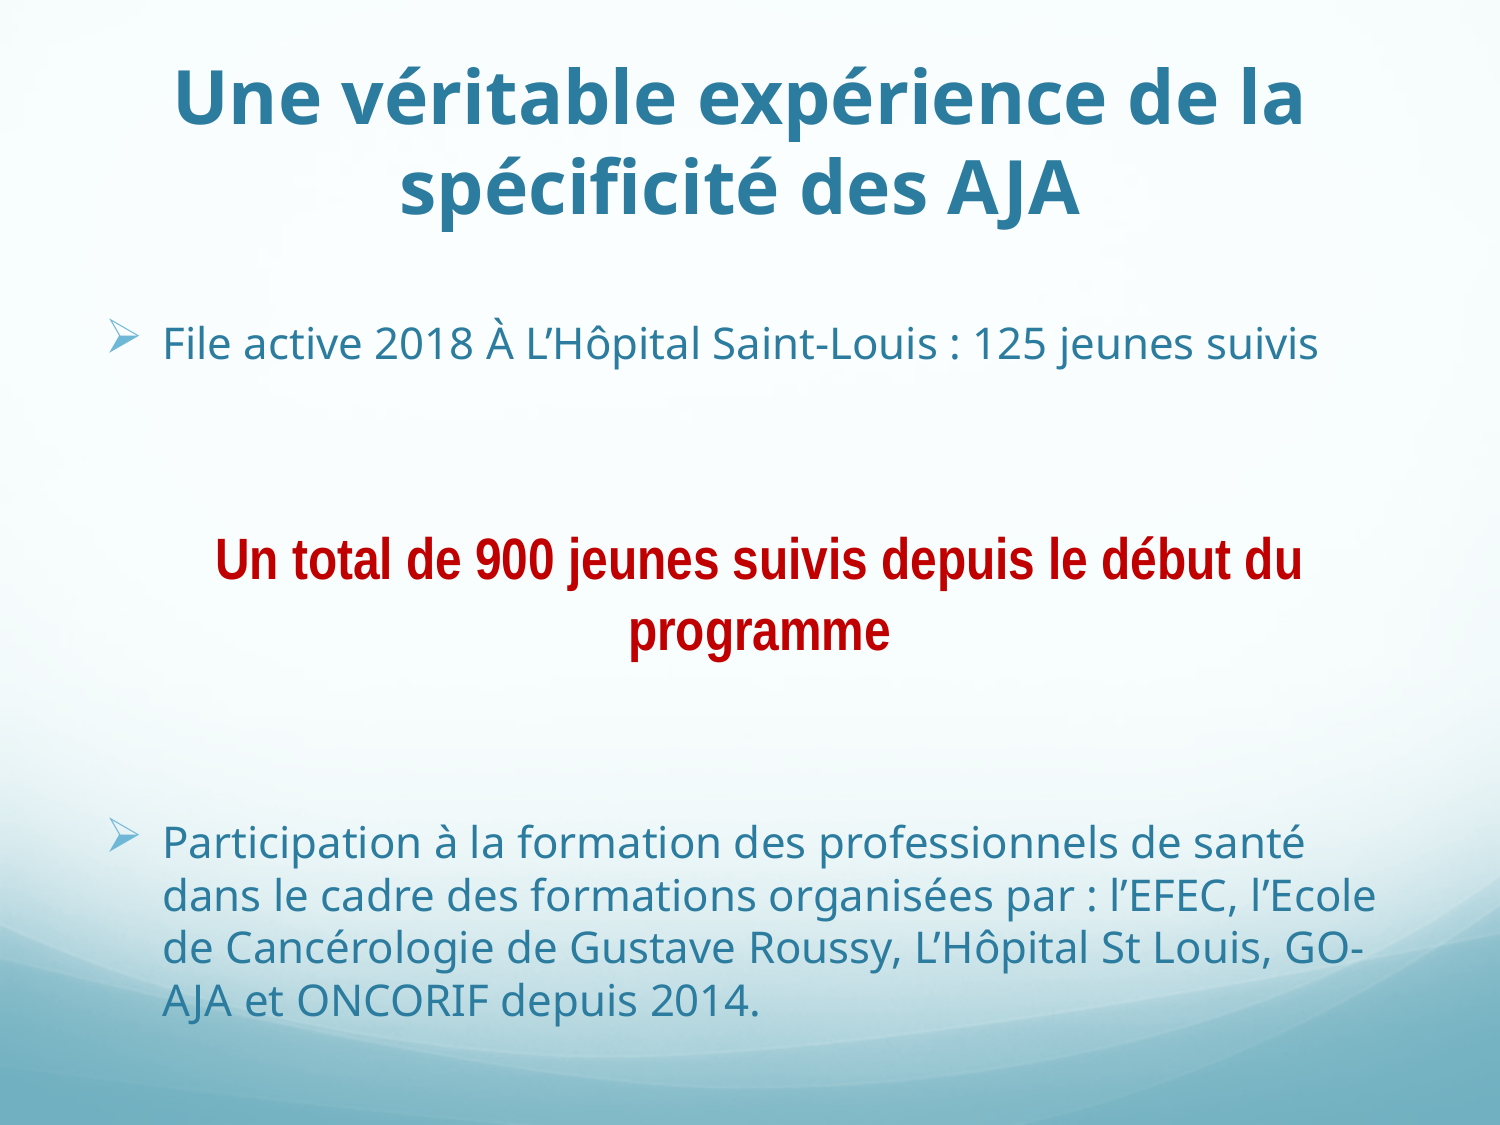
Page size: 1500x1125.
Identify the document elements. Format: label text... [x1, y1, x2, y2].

list File active 2018 À L’Hôpital Saint-Louis : 125 jeunes suivis Un total de 900 jeunes suivis depuis le début du programme Participation à la formation des professionnels de santé dans le cadre des formations organisées par : l’EFEC, l’Ecole de Cancérologie de Gustave Roussy, L’Hôpital St Louis, GO-AJA et ONCORIF depuis 2014. [90, 308, 1430, 1104]
title Une véritable expérience de la spécificité des AJA [70, 17, 1410, 237]
